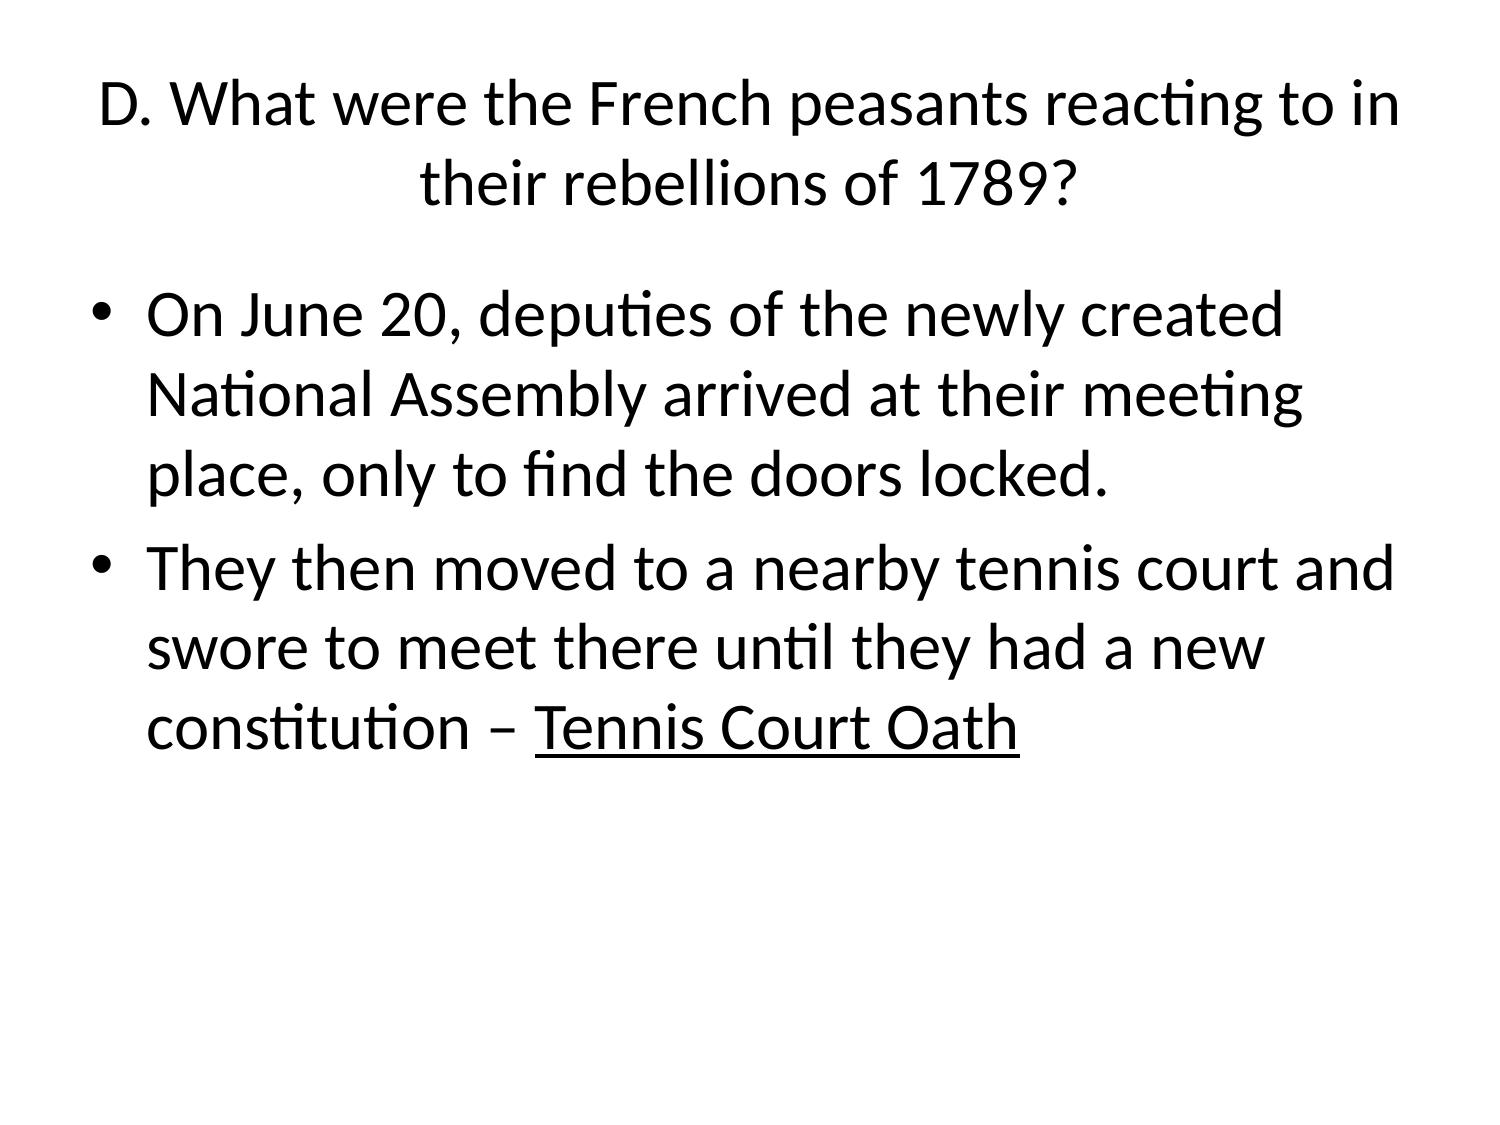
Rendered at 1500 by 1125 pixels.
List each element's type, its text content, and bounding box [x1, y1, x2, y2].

list On June 20, deputies of the newly created National Assembly arrived at their meeting place, only to find the doors locked. They then moved to a nearby tennis court and swore to meet there until they had a new constitution – Tennis Court Oath [74, 262, 1426, 1006]
title D. What were the French peasants reacting to in their rebellions of 1789? [74, 44, 1426, 233]
